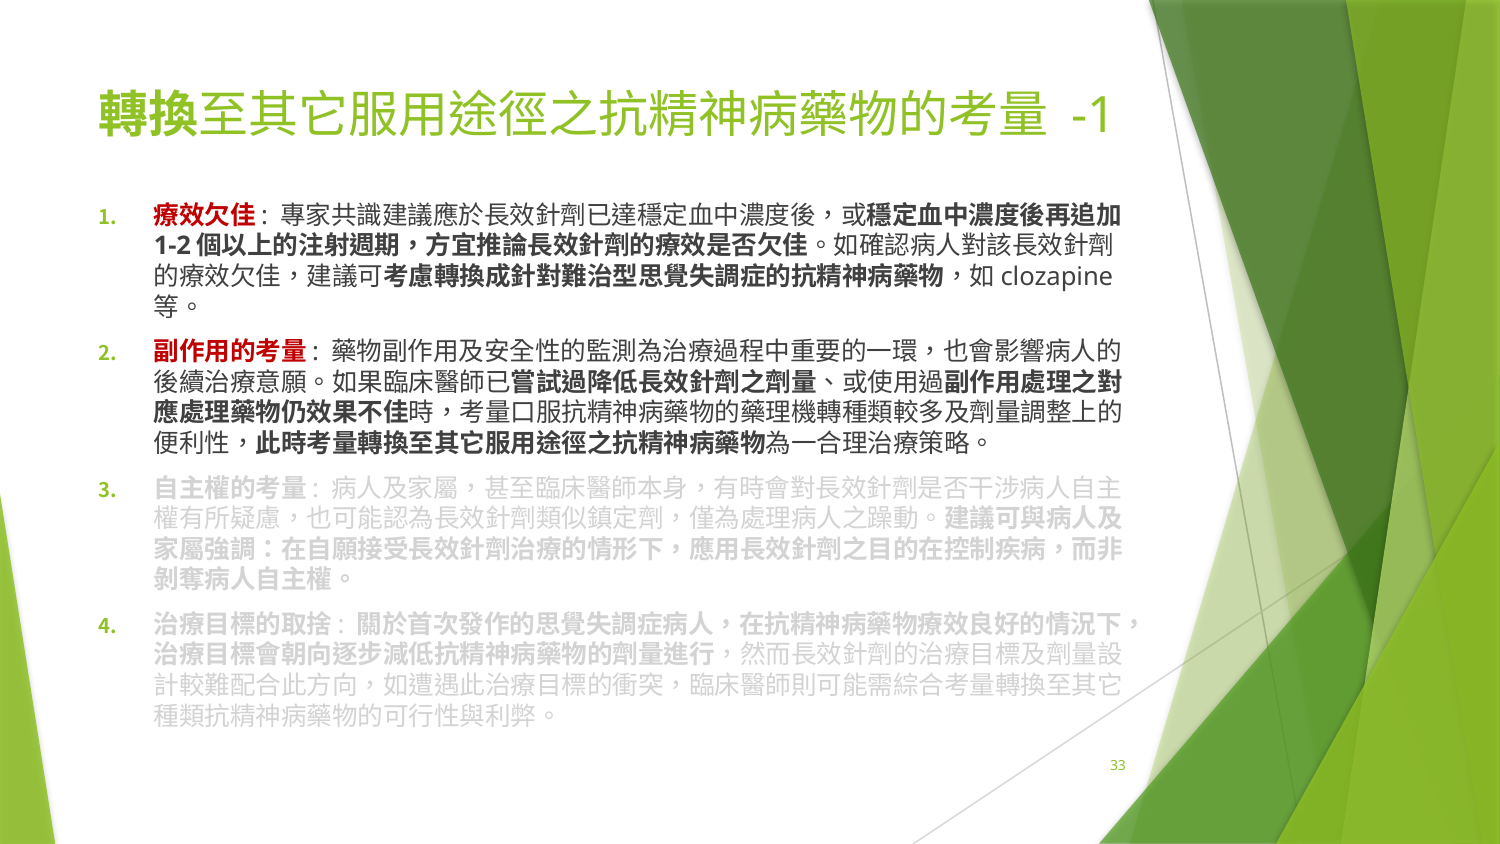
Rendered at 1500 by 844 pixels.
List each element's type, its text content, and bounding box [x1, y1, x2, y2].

list 療效欠佳: 專家共識建議應於長效針劑已達穩定血中濃度後，或穩定血中濃度後再追加1-2個以上的注射週期，方宜推論長效針劑的療效是否欠佳。如確認病人對該長效針劑的療效欠佳，建議可考慮轉換成針對難治型思覺失調症的抗精神病藥物，如clozapine等。 副作用的考量: 藥物副作用及安全性的監測為治療過程中重要的一環，也會影響病人的後續治療意願。如果臨床醫師已嘗試過降低長效針劑之劑量、或使用過副作用處理之對應處理藥物仍效果不佳時，考量口服抗精神病藥物的藥理機轉種類較多及劑量調整上的便利性，此時考量轉換至其它服用途徑之抗精神病藥物為一合理治療策略。 自主權的考量: 病人及家屬，甚至臨床醫師本身，有時會對長效針劑是否干涉病人自主權有所疑慮，也可能認為長效針劑類似鎮定劑，僅為處理病人之躁動。建議可與病人及家屬強調：在自願接受長效針劑治療的情形下，應用長效針劑之目的在控制疾病，而非剝奪病人自主權。 治療目標的取捨: 關於首次發作的思覺失調症病人，在抗精神病藥物療效良好的情況下，治療目標會朝向逐步減低抗精神病藥物的劑量進行，然而長效針劑的治療目標及劑量設計較難配合此方向，如遭遇此治療目標的衝突，臨床醫師則可能需綜合考量轉換至其它種類抗精神病藥物的可行性與利弊。 [83, 191, 1141, 744]
slide_number 33 [1056, 743, 1141, 789]
title 轉換至其它服用途徑之抗精神病藥物的考量 -1 [83, 75, 1141, 170]
